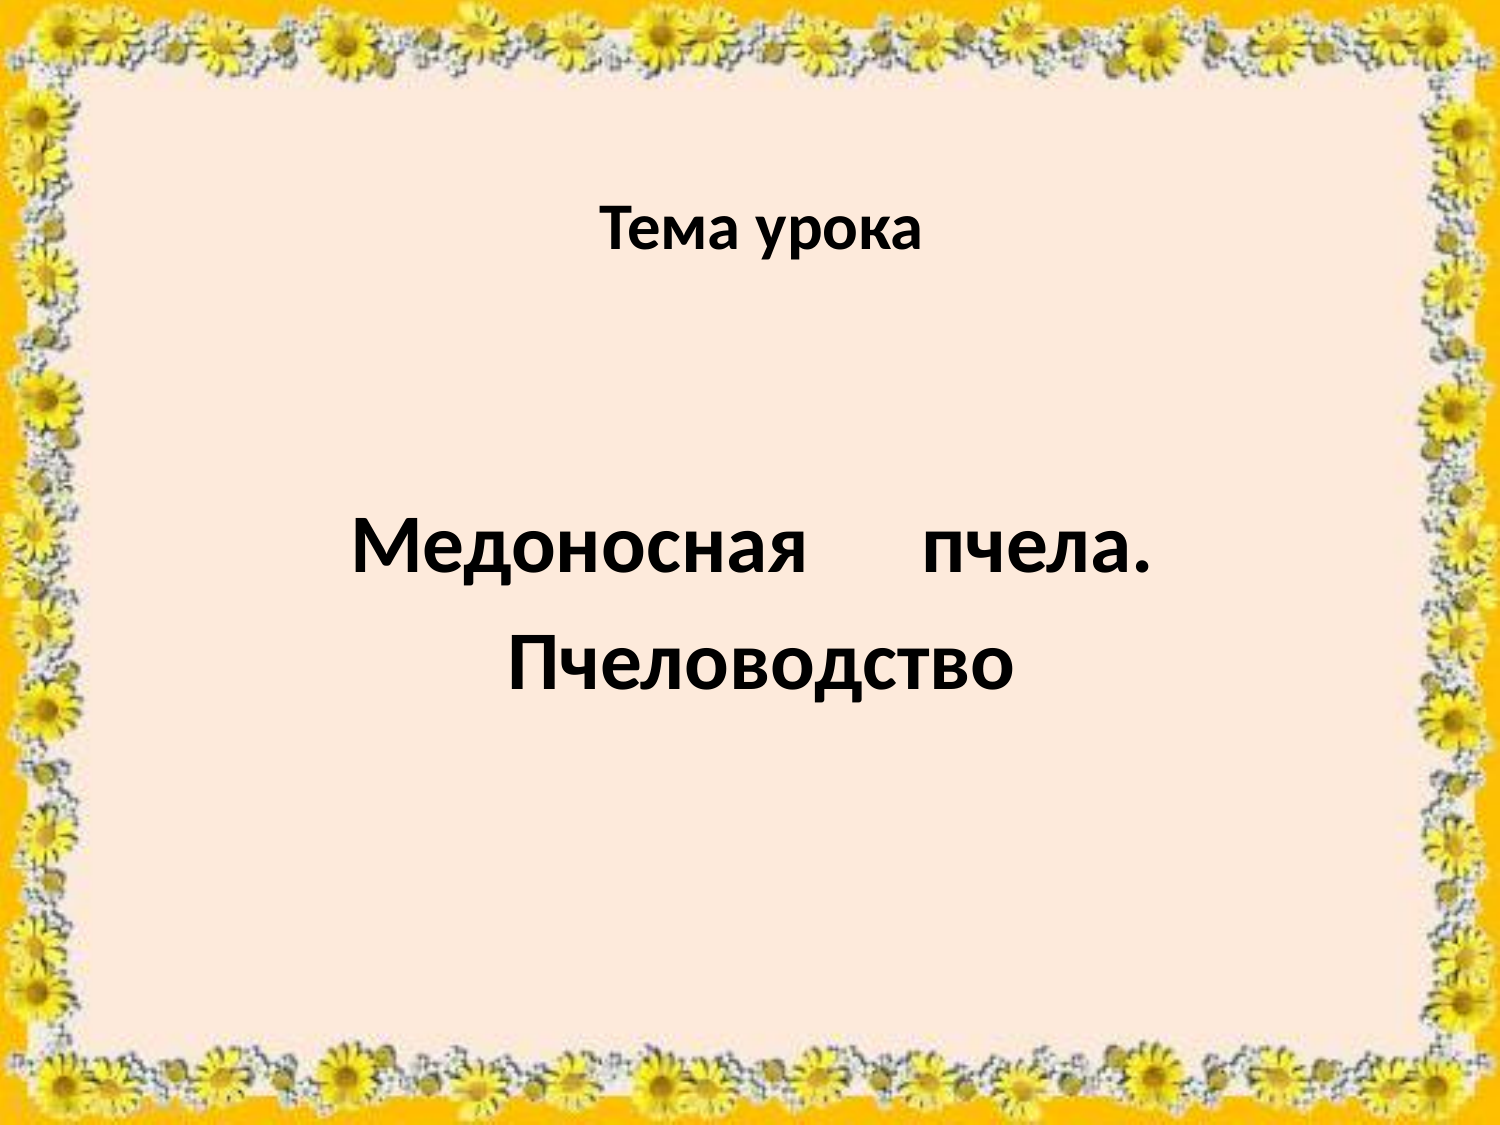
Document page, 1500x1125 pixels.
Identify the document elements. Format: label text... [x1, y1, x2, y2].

picture [0, 0, 1500, 1125]
subtitle Тема урока Медоносная пчела. Пчеловодство [93, 82, 1430, 938]
